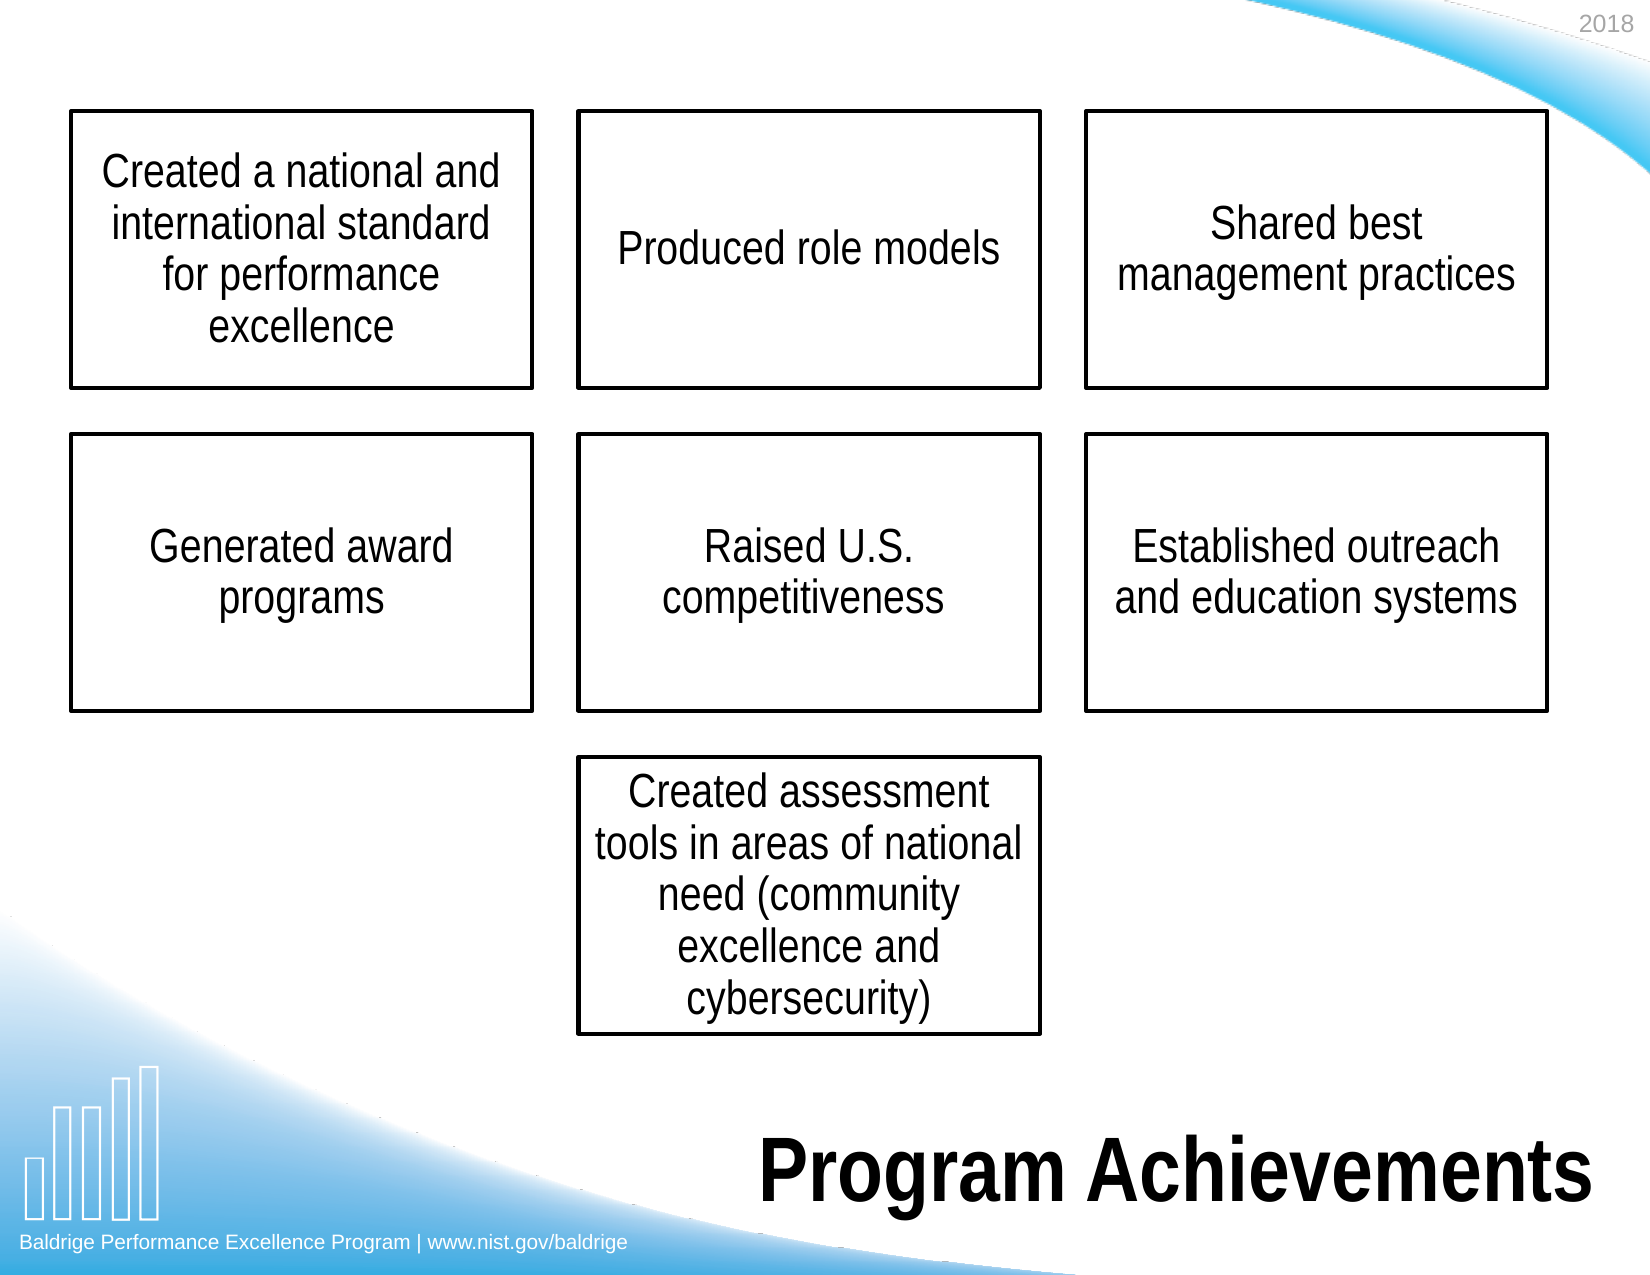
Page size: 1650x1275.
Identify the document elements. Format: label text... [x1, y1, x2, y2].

title Program Achievements [743, 1068, 1650, 1275]
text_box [0, 110, 1633, 1035]
